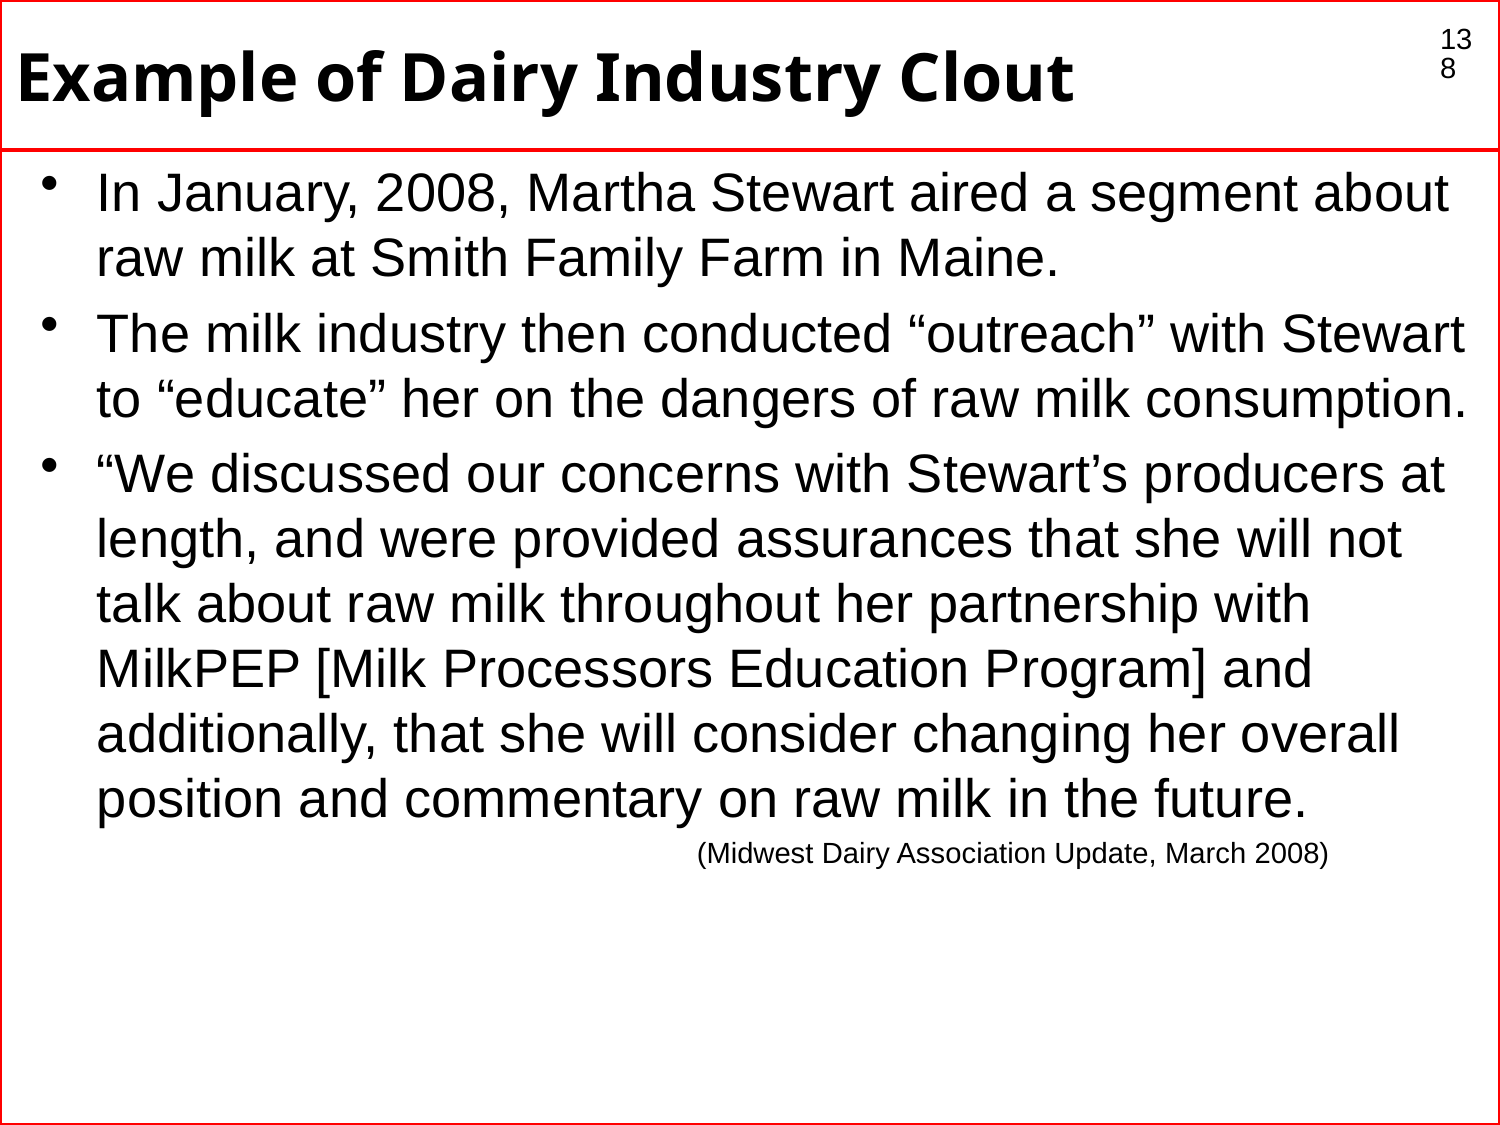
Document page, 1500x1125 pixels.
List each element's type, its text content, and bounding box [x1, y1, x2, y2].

title Example of Dairy Industry Clout [0, 0, 1500, 152]
slide_number 138 [1424, 0, 1500, 76]
list In January, 2008, Martha Stewart aired a segment about raw milk at Smith Family Farm in Maine. The milk industry then conducted “outreach” with Stewart to “educate” her on the dangers of raw milk consumption. “We discussed our concerns with Stewart’s producers at length, and were provided assurances that she will not talk about raw milk throughout her partnership with MilkPEP [Milk Processors Education Program] and additionally, that she will consider changing her overall position and commentary on raw milk in the future. (Midwest Dairy Association Update, March 2008) [25, 149, 1488, 1050]
